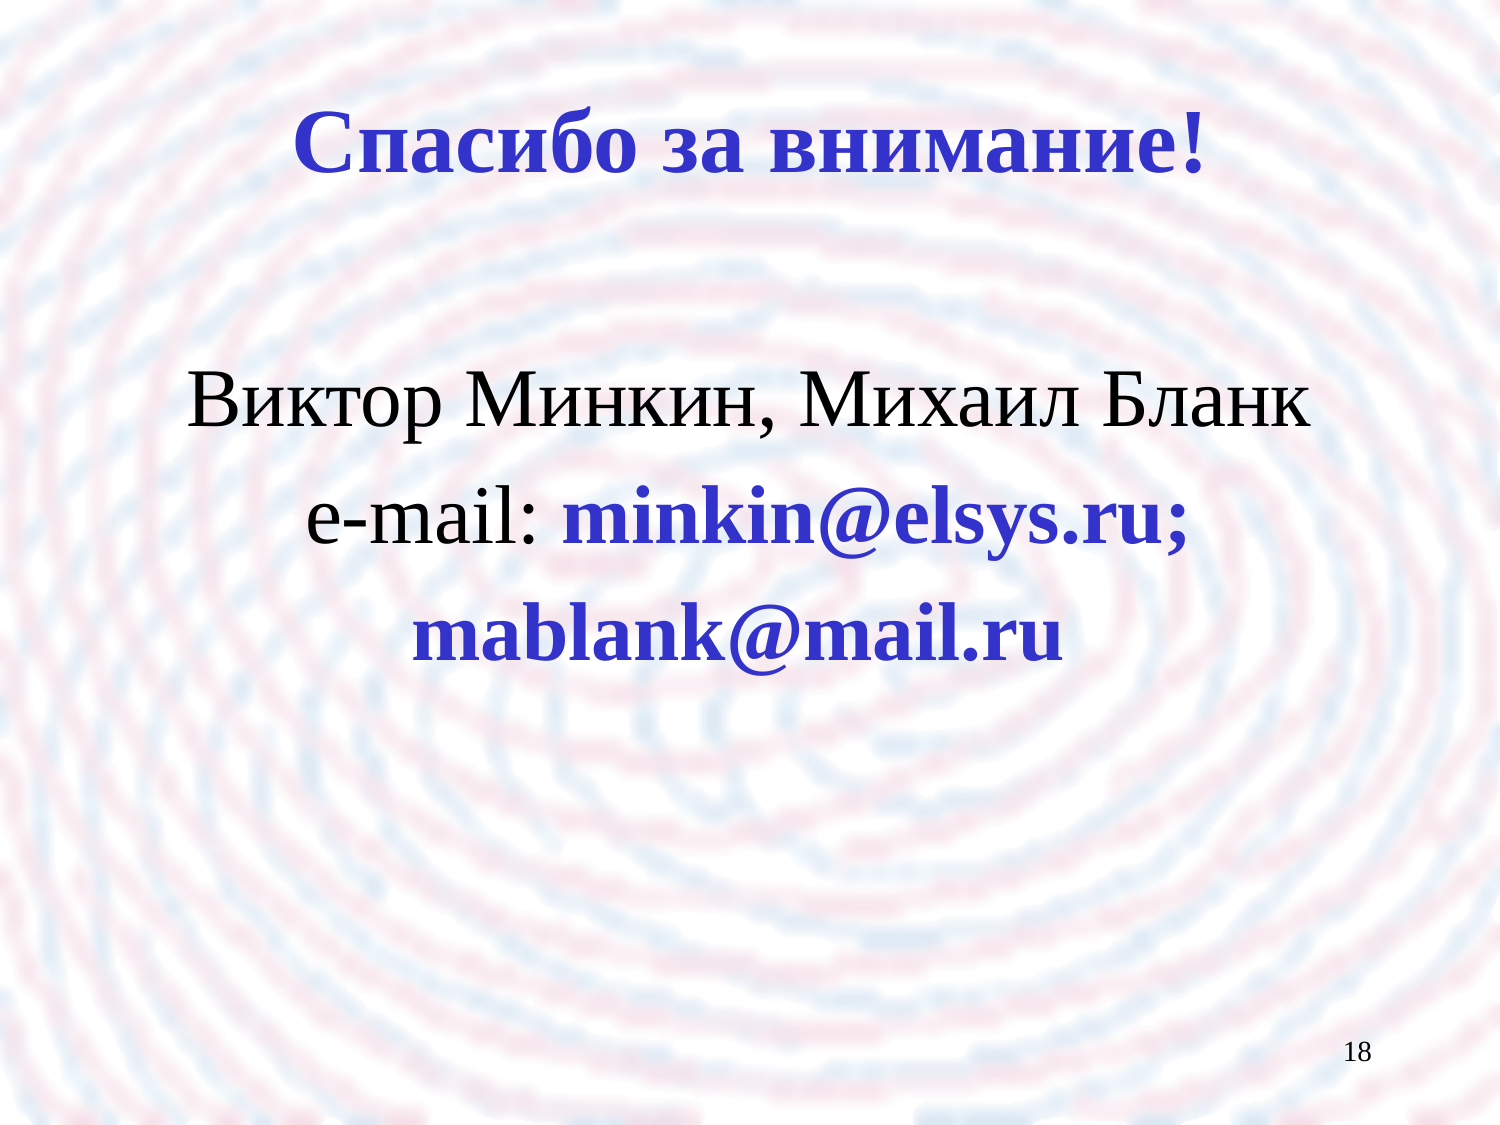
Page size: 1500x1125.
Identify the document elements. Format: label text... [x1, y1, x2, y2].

slide_number 18 [1074, 1024, 1388, 1101]
title Спасибо за внимание! [112, 54, 1388, 217]
list Виктор Минкин, Михаил Бланк e-mail: minkin@elsys.ru; mablank@mail.ru [93, 239, 1405, 996]
picture [0, 0, 1500, 1125]
